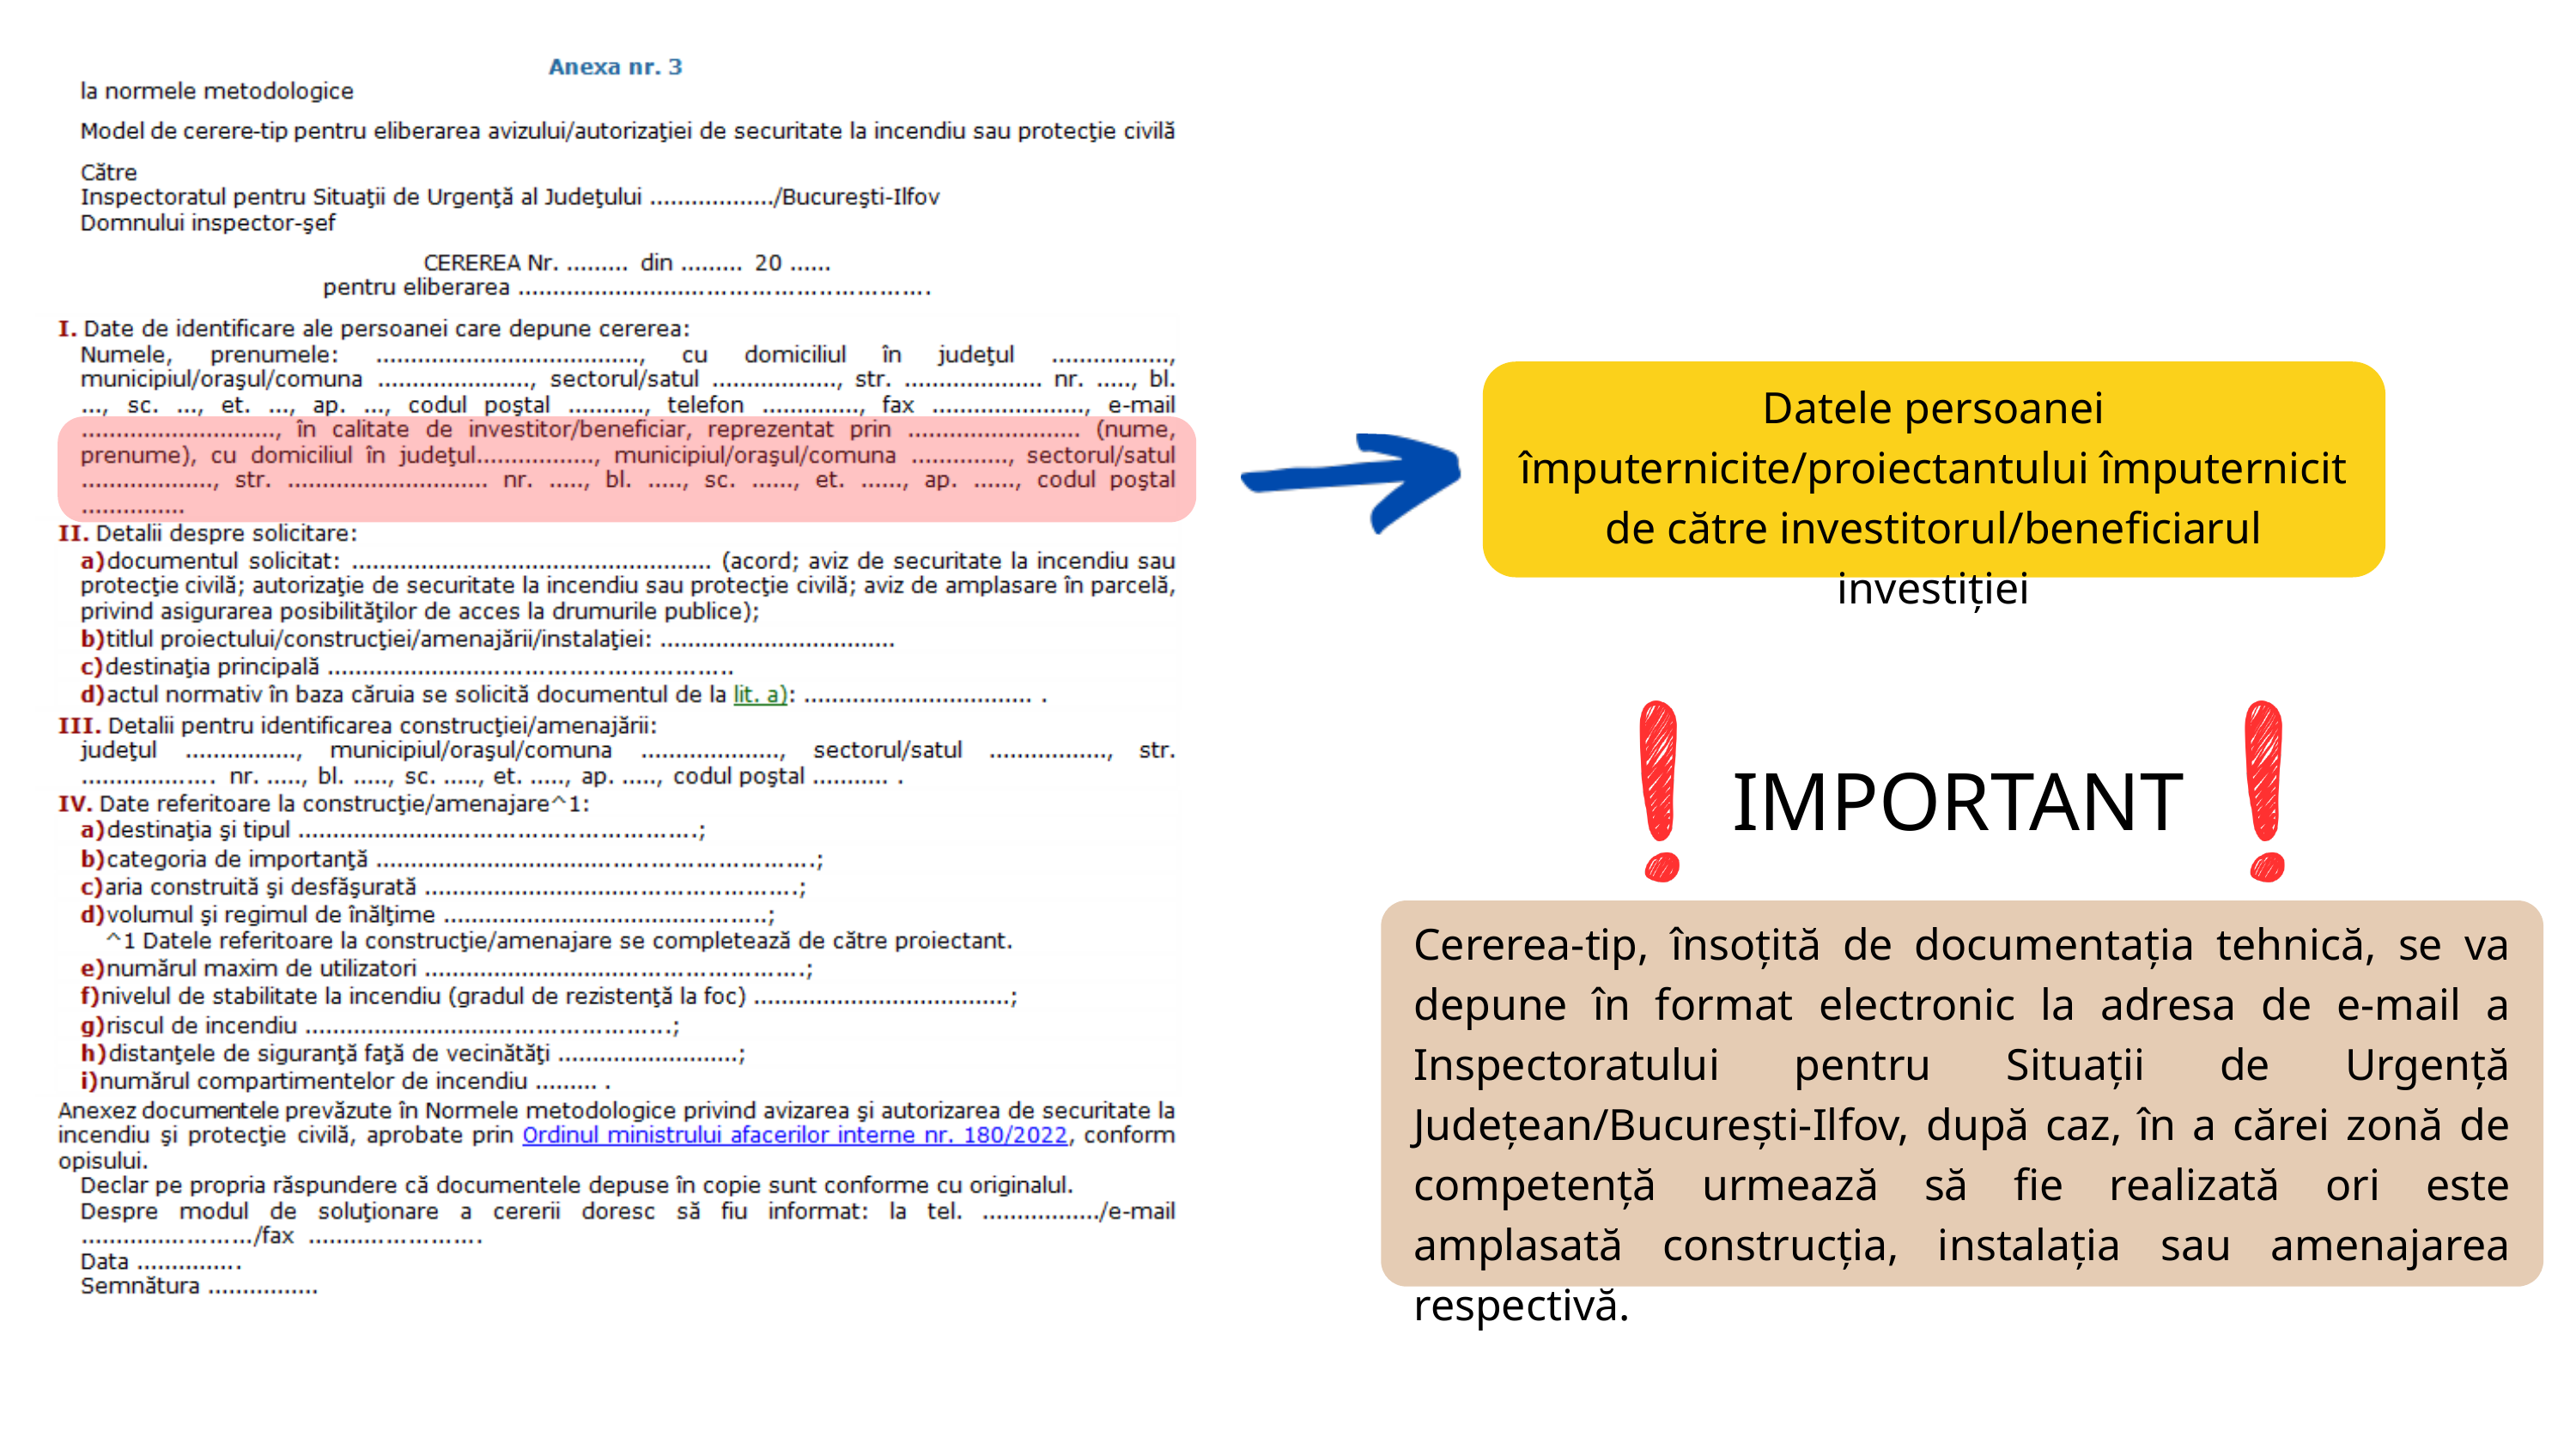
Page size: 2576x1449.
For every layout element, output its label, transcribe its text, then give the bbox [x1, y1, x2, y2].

text_box [1639, 700, 1680, 882]
text_box Cererea-tip, însoțită de documentația tehnică, se va depune în format electronic la adresa de e-mail a Inspectoratului pentru Situații de Urgență Județean/București-Ilfov, după caz, în a cărei zonă de competență urmează să fie realizată ori este amplasată construcția, instalația sau amenajarea respectivă. [1413, 1294, 2512, 1330]
text_box [34, 49, 1219, 1353]
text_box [57, 415, 1197, 523]
text_box IMPORTANT [1706, 735, 2211, 846]
text_box [1239, 430, 1463, 537]
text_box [1381, 900, 2544, 1287]
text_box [1482, 361, 2386, 578]
text_box [2245, 700, 2285, 882]
